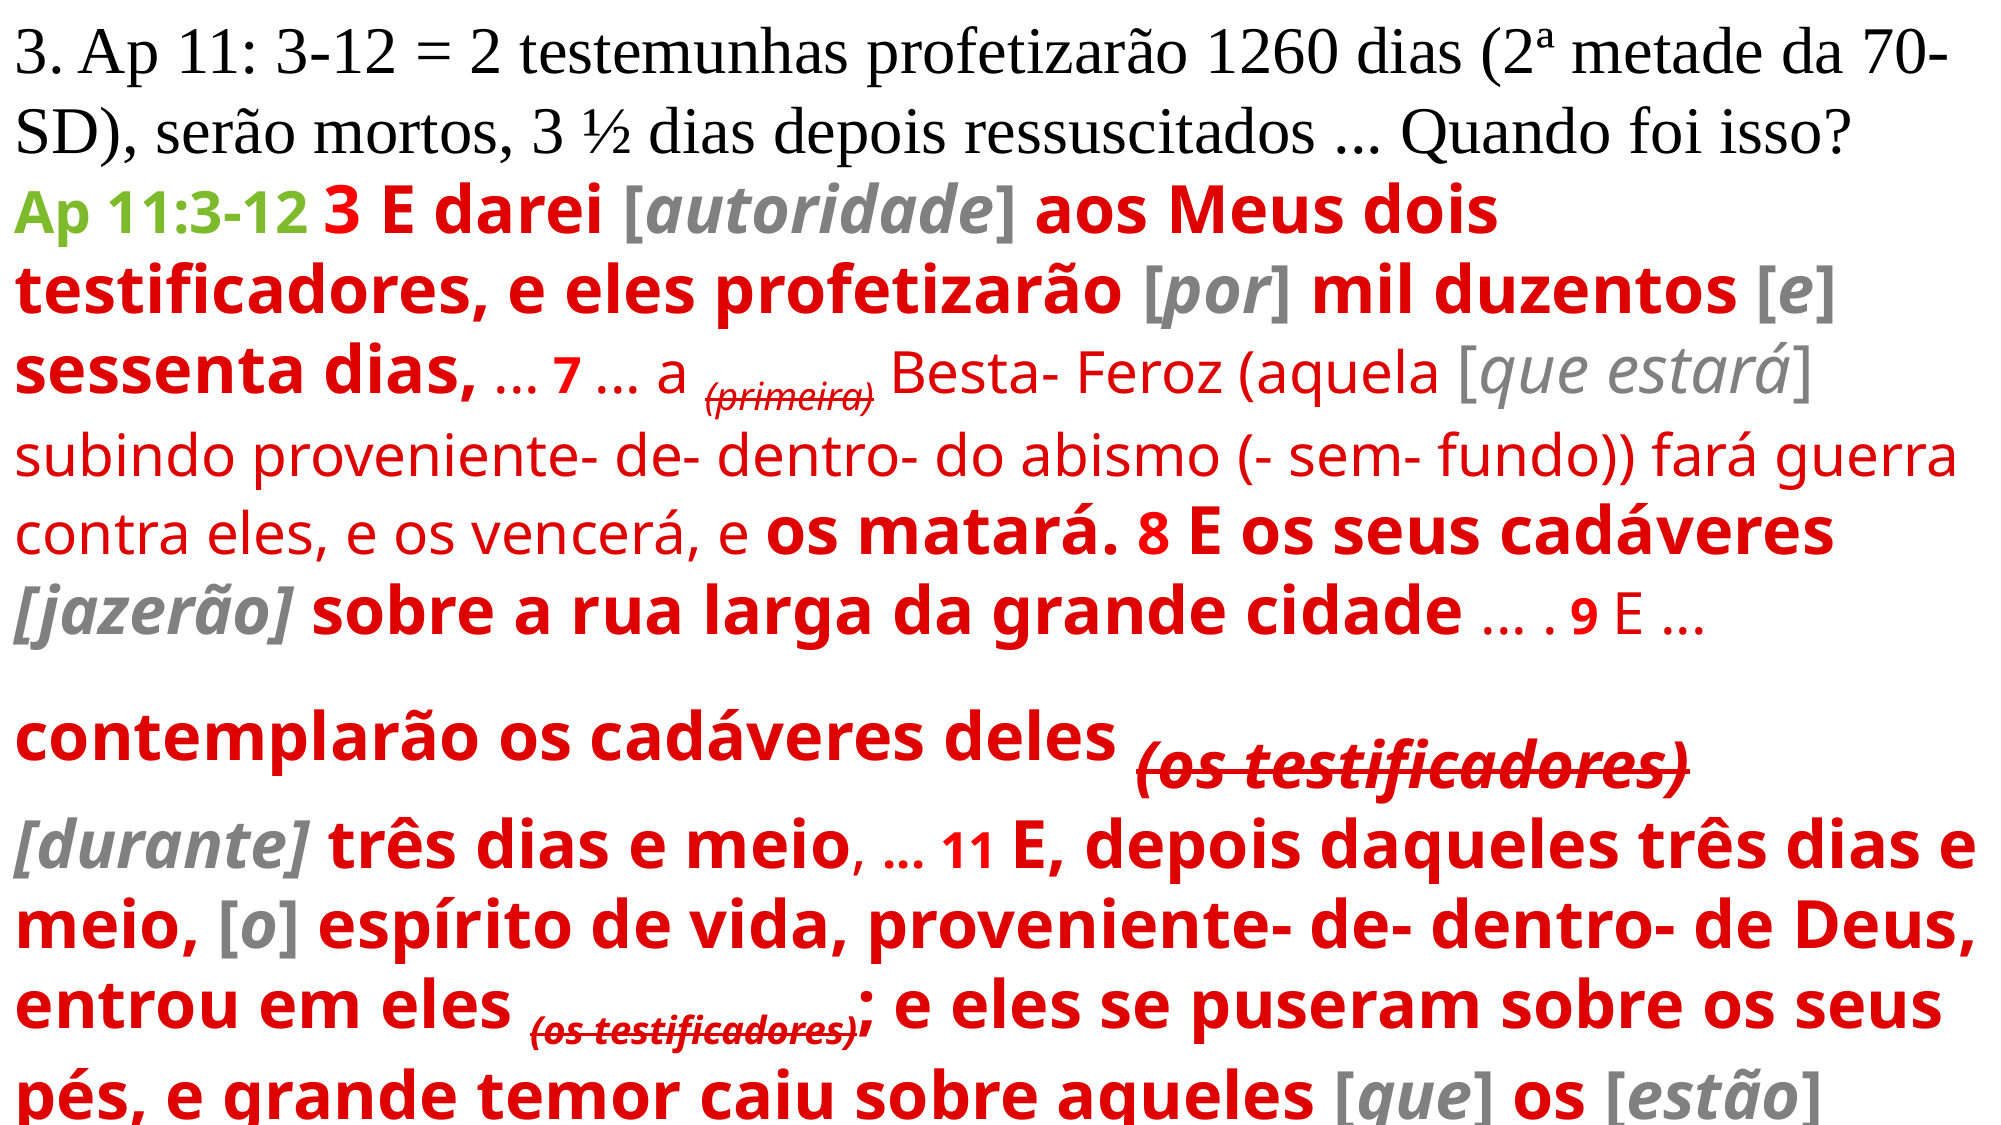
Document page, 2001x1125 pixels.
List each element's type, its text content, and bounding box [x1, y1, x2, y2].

text_box 3. Ap 11: 3-12 = 2 testemunhas profetizarão 1260 dias (2ª metade da 70-SD), serão mortos, 3 ½ dias depois ressuscitados ... Quando foi isso? Ap 11:3-12 3 E darei [autoridade] aos Meus dois testificadores, e eles profetizarão [por] mil duzentos [e] sessenta dias, ... 7 ... a (primeira) Besta- Feroz (aquela [que estará] subindo proveniente- de- dentro- do abismo (- sem- fundo)) fará guerra contra eles, e os vencerá, e os matará. 8 E os seus cadáveres [jazerão] sobre a rua larga da grande cidade ... . 9 E ... contemplarão os cadáveres deles (os testificadores) [durante] três dias e meio, ... 11 E, depois daqueles três dias e meio, [o] espírito de vida, proveniente- de- dentro- de Deus, entrou em eles (os testificadores); e eles se puseram sobre os seus pés, e grande temor caiu sobre aqueles [que] os [estão] contemplando. .... LTT [0, 0, 2000, 1125]
